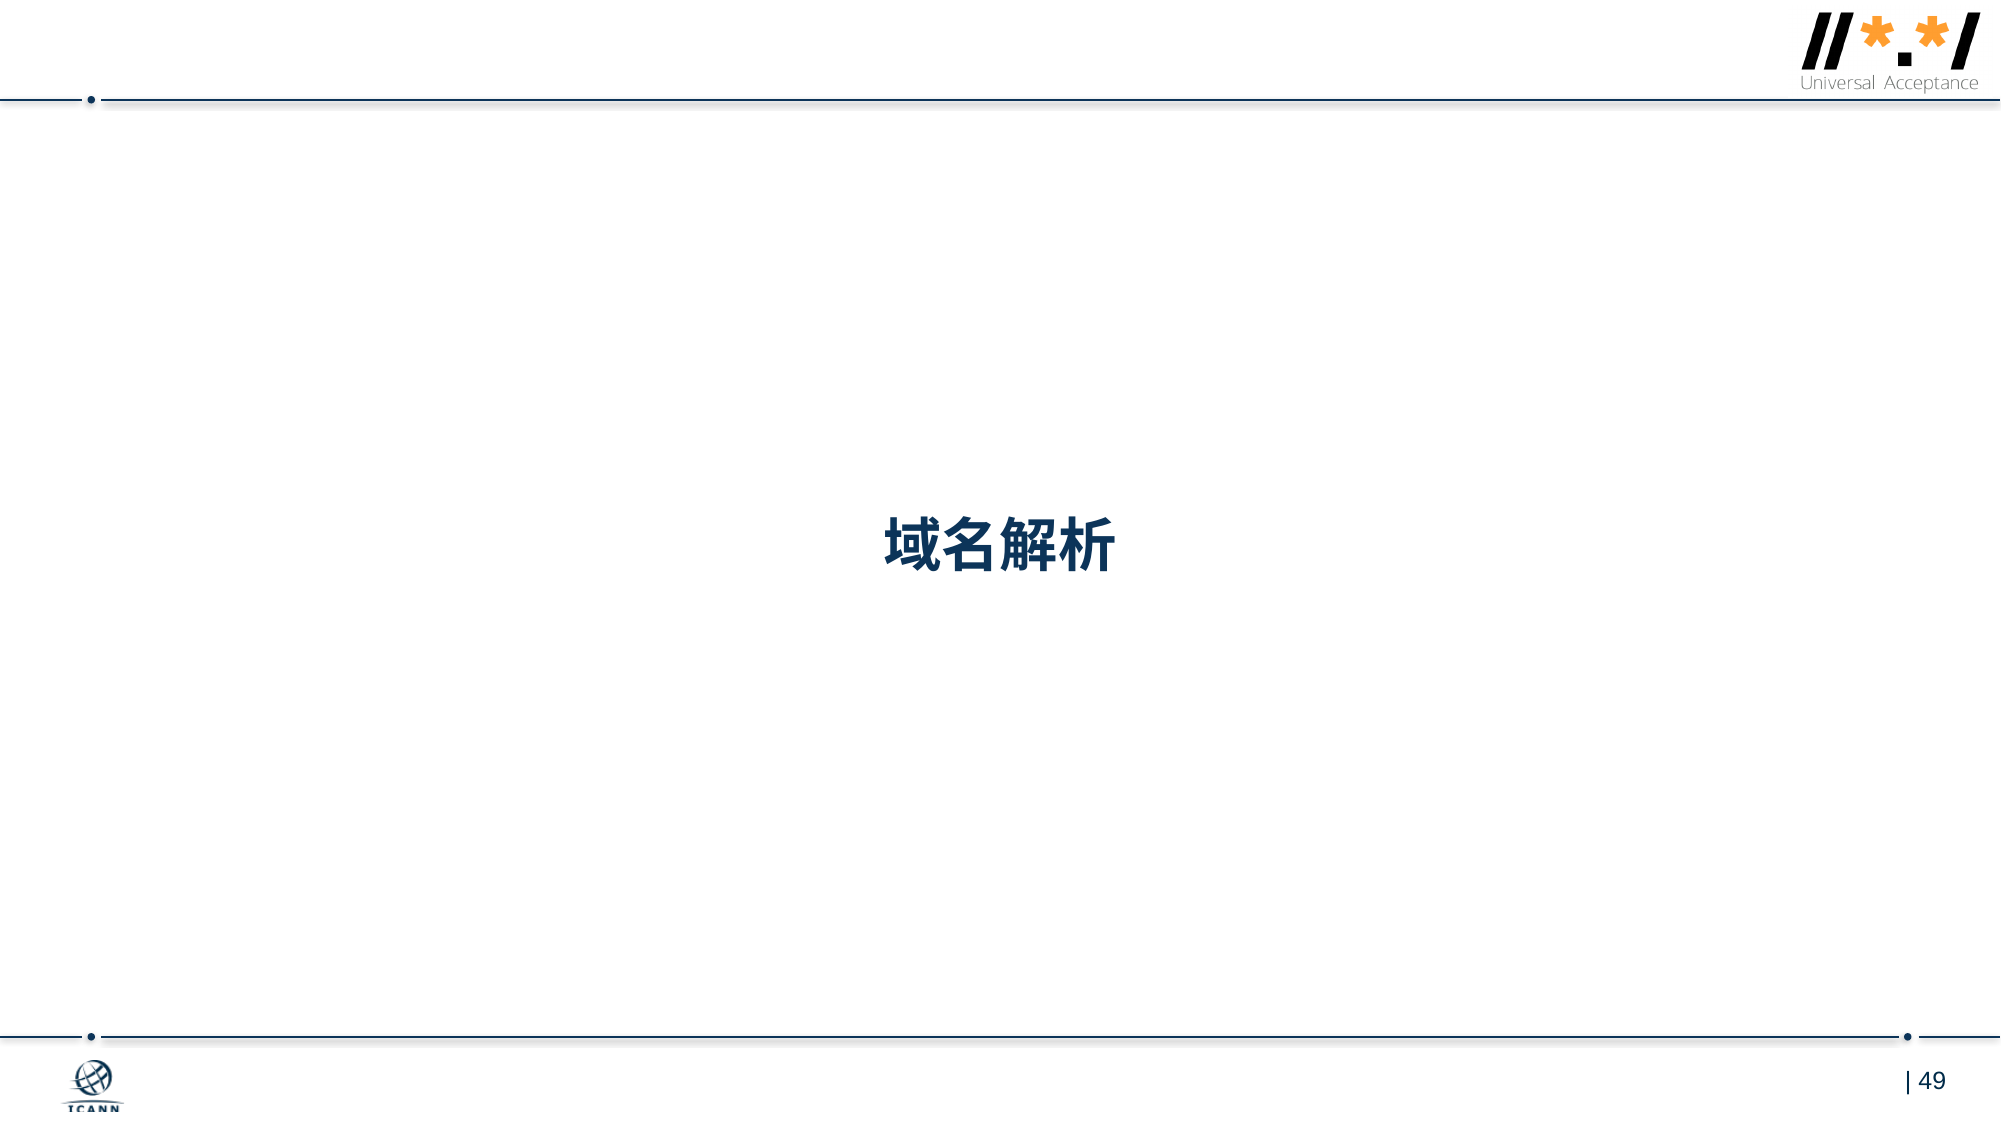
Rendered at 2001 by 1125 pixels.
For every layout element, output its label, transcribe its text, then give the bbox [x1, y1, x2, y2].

picture [1788, 5, 1993, 99]
title 域名解析 [123, 488, 1877, 563]
